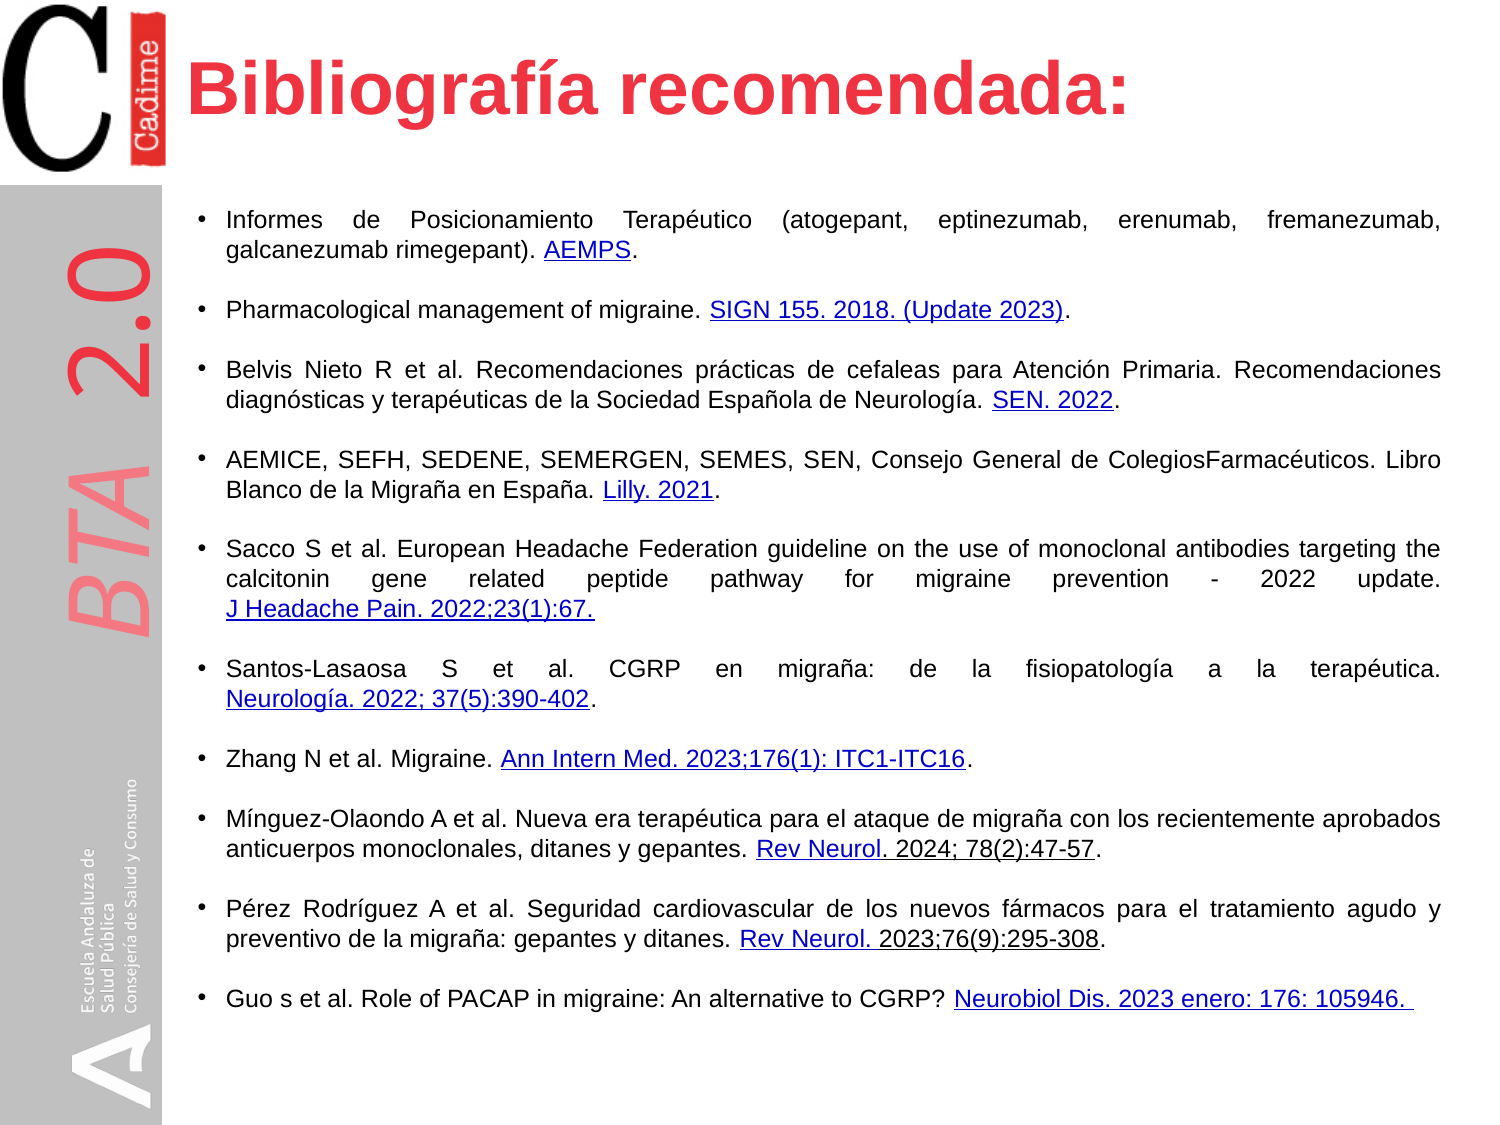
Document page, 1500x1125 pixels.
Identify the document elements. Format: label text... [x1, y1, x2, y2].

text_box Informes de Posicionamiento Terapéutico (atogepant, eptinezumab, erenumab, fremanezumab, galcanezumab rimegepant). AEMPS. Pharmacological management of migraine. SIGN 155. 2018. (Update 2023). Belvis Nieto R et al. Recomendaciones prácticas de cefaleas para Atención Primaria. Recomendaciones diagnósticas y terapéuticas de la Sociedad Española de Neurología. SEN. 2022. AEMICE, SEFH, SEDENE, SEMERGEN, SEMES, SEN, Consejo General de ColegiosFarmacéuticos. Libro Blanco de la Migraña en España. Lilly. 2021. Sacco S et al. European Headache Federation guideline on the use of monoclonal antibodies targeting the calcitonin gene related peptide pathway for migraine prevention - 2022 update. J Headache Pain. 2022;23(1):67. Santos-Lasaosa S et al. CGRP en migraña: de la fisiopatología a la terapéutica. Neurología. 2022; 37(5):390-402. Zhang N et al. Migraine. Ann Intern Med. 2023;176(1): ITC1-ITC16. Mínguez-Olaondo A et al. Nueva era terapéutica para el ataque de migraña con los recientemente aprobados anticuerpos monoclonales, ditanes y gepantes. Rev Neurol. 2024; 78(2):47-57. Pérez Rodríguez A et al. Seguridad cardiovascular de los nuevos fármacos para el tratamiento agudo y preventivo de la migraña: gepantes y ditanes. Rev Neurol. 2023;76(9):295-308. Guo s et al. Role of PACAP in migraine: An alternative to CGRP? Neurobiol Dis. 2023 enero: 176: 105946. [182, 196, 1459, 1020]
picture [0, 0, 175, 185]
title Bibliografía recomendada: [171, 30, 1365, 138]
picture [59, 767, 161, 1120]
